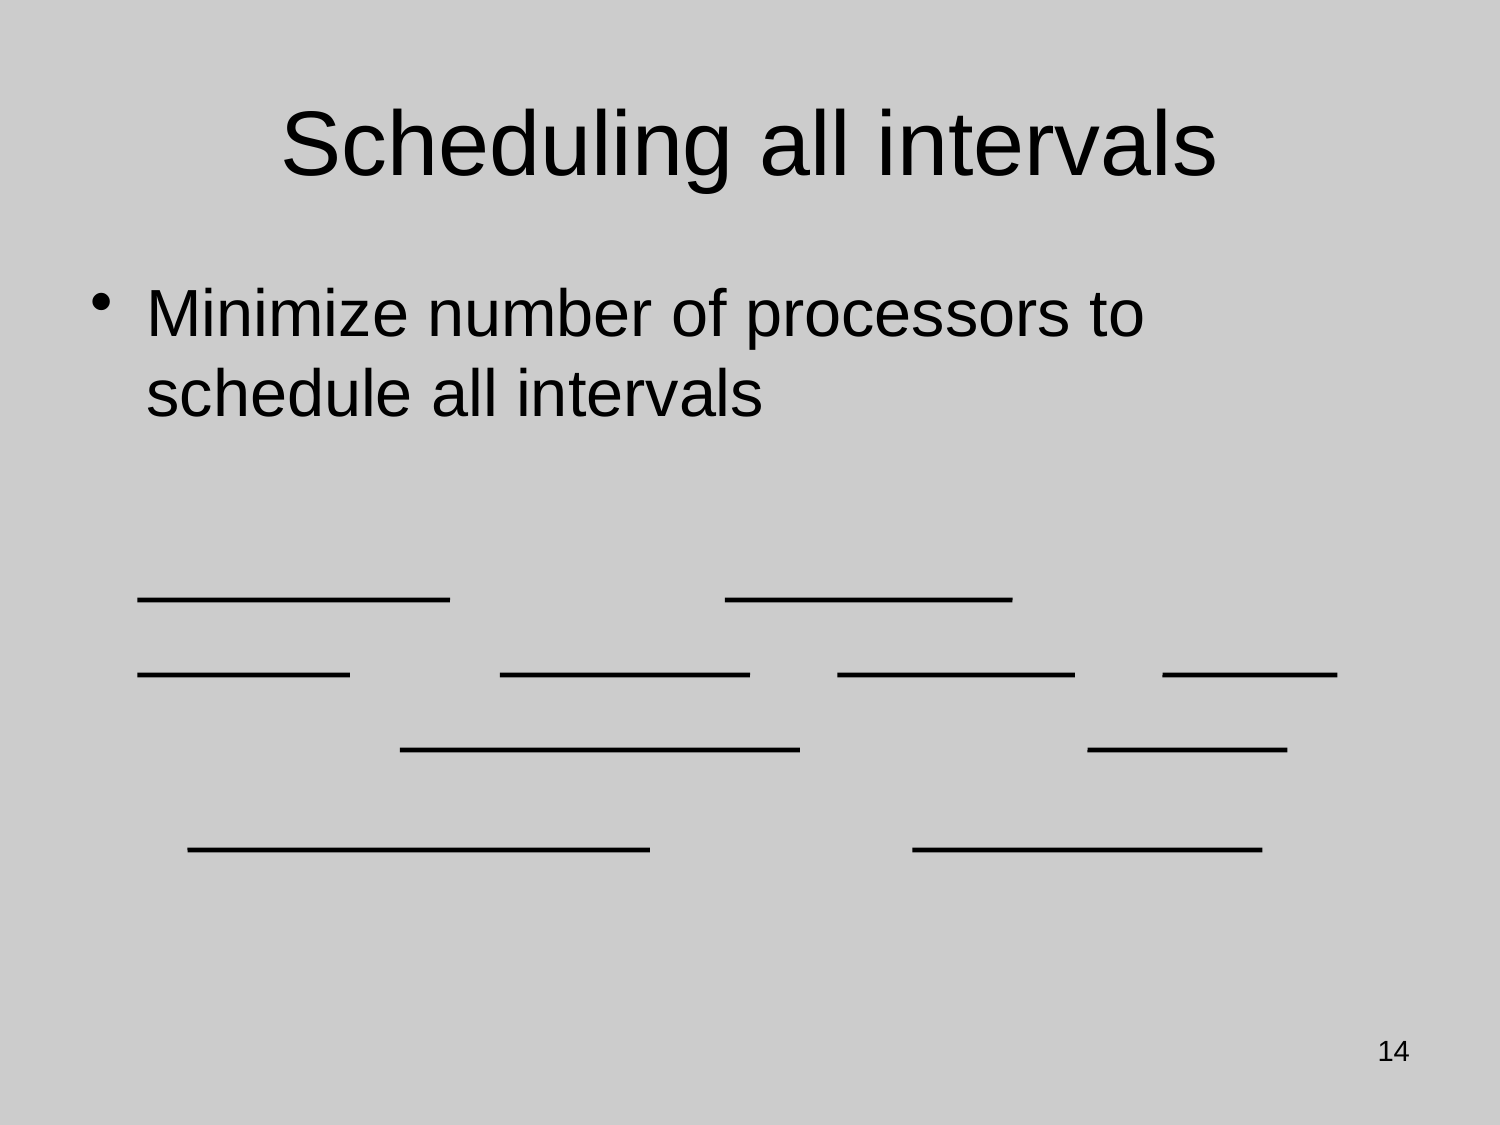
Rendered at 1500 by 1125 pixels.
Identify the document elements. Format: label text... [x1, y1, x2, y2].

slide_number 14 [1074, 1024, 1426, 1103]
list Minimize number of processors to schedule all intervals [75, 262, 1425, 475]
title Scheduling all intervals [75, 45, 1425, 233]
